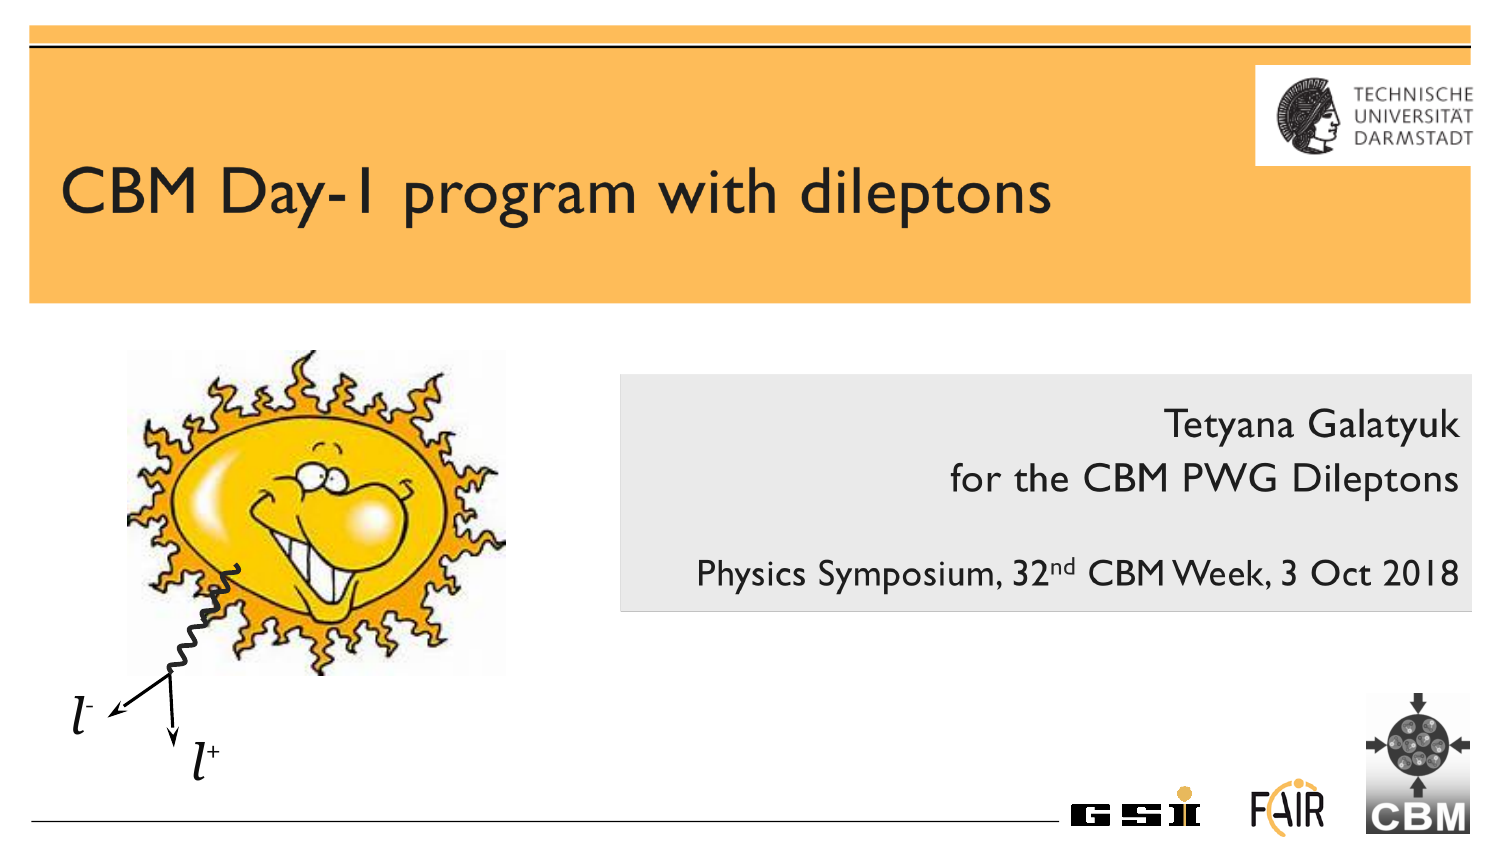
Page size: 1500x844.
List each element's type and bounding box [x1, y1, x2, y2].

picture [1246, 773, 1329, 842]
picture [127, 350, 506, 676]
picture [619, 372, 1472, 613]
picture [1069, 779, 1204, 837]
picture [45, 63, 1472, 294]
